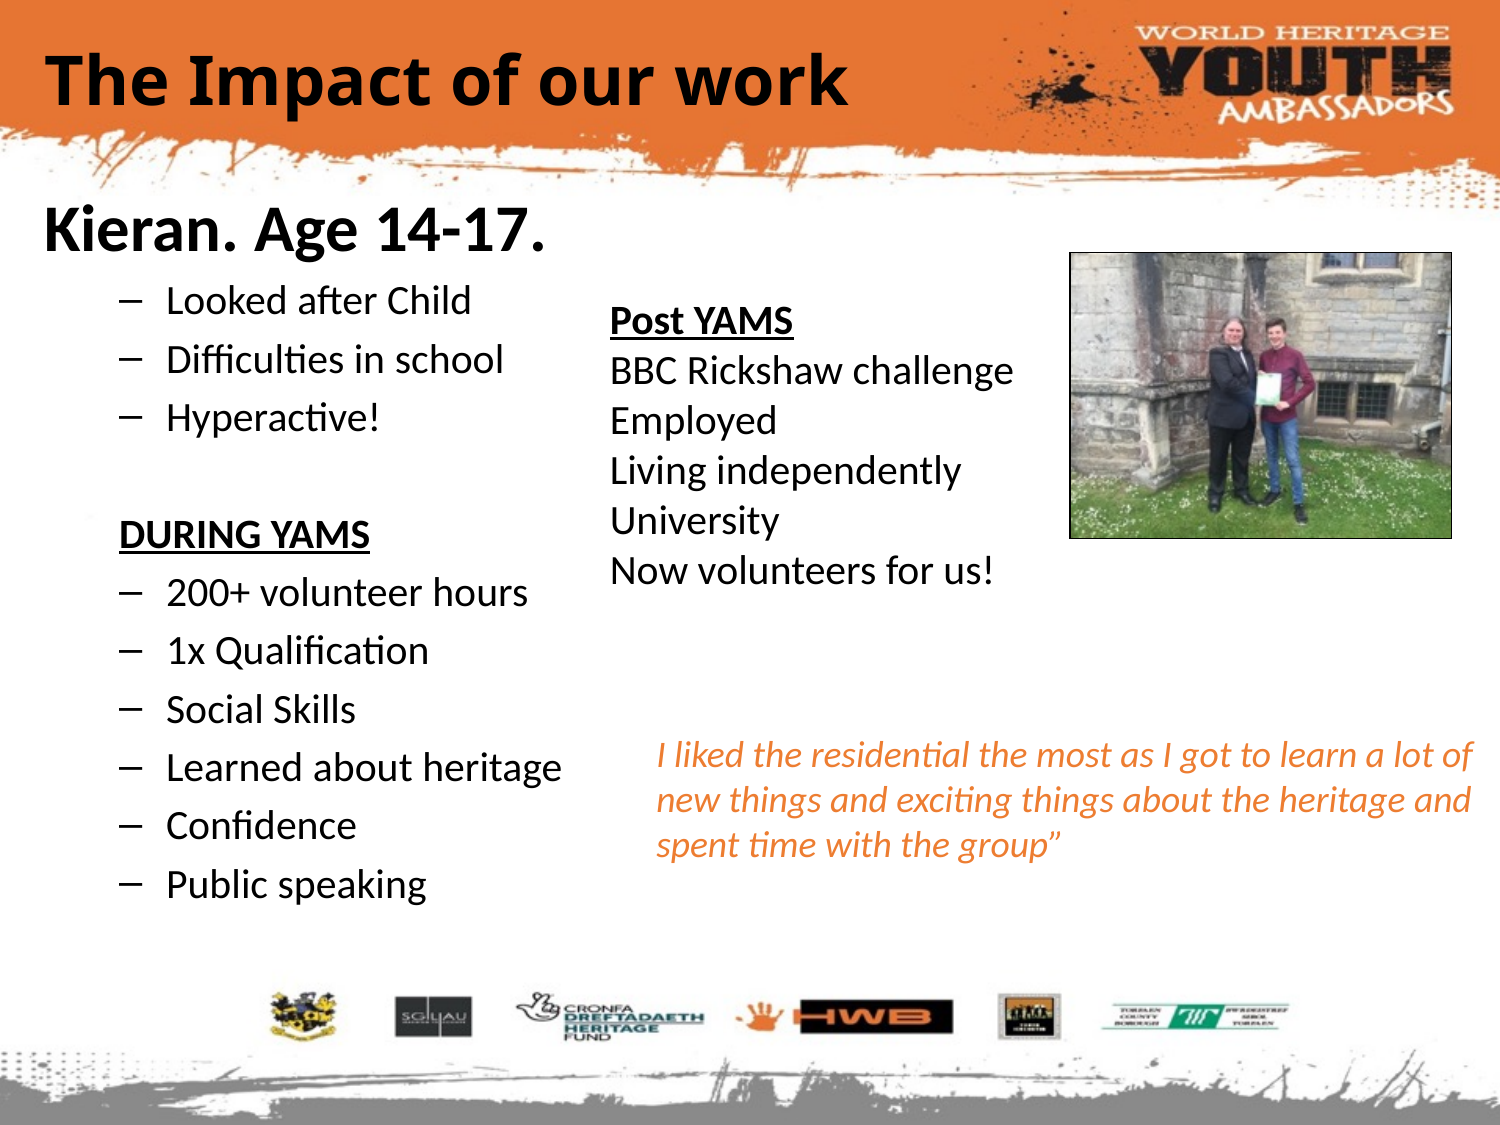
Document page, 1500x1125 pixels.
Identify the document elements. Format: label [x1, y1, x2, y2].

picture [1070, 253, 1451, 538]
list [0, 0, 1500, 1125]
